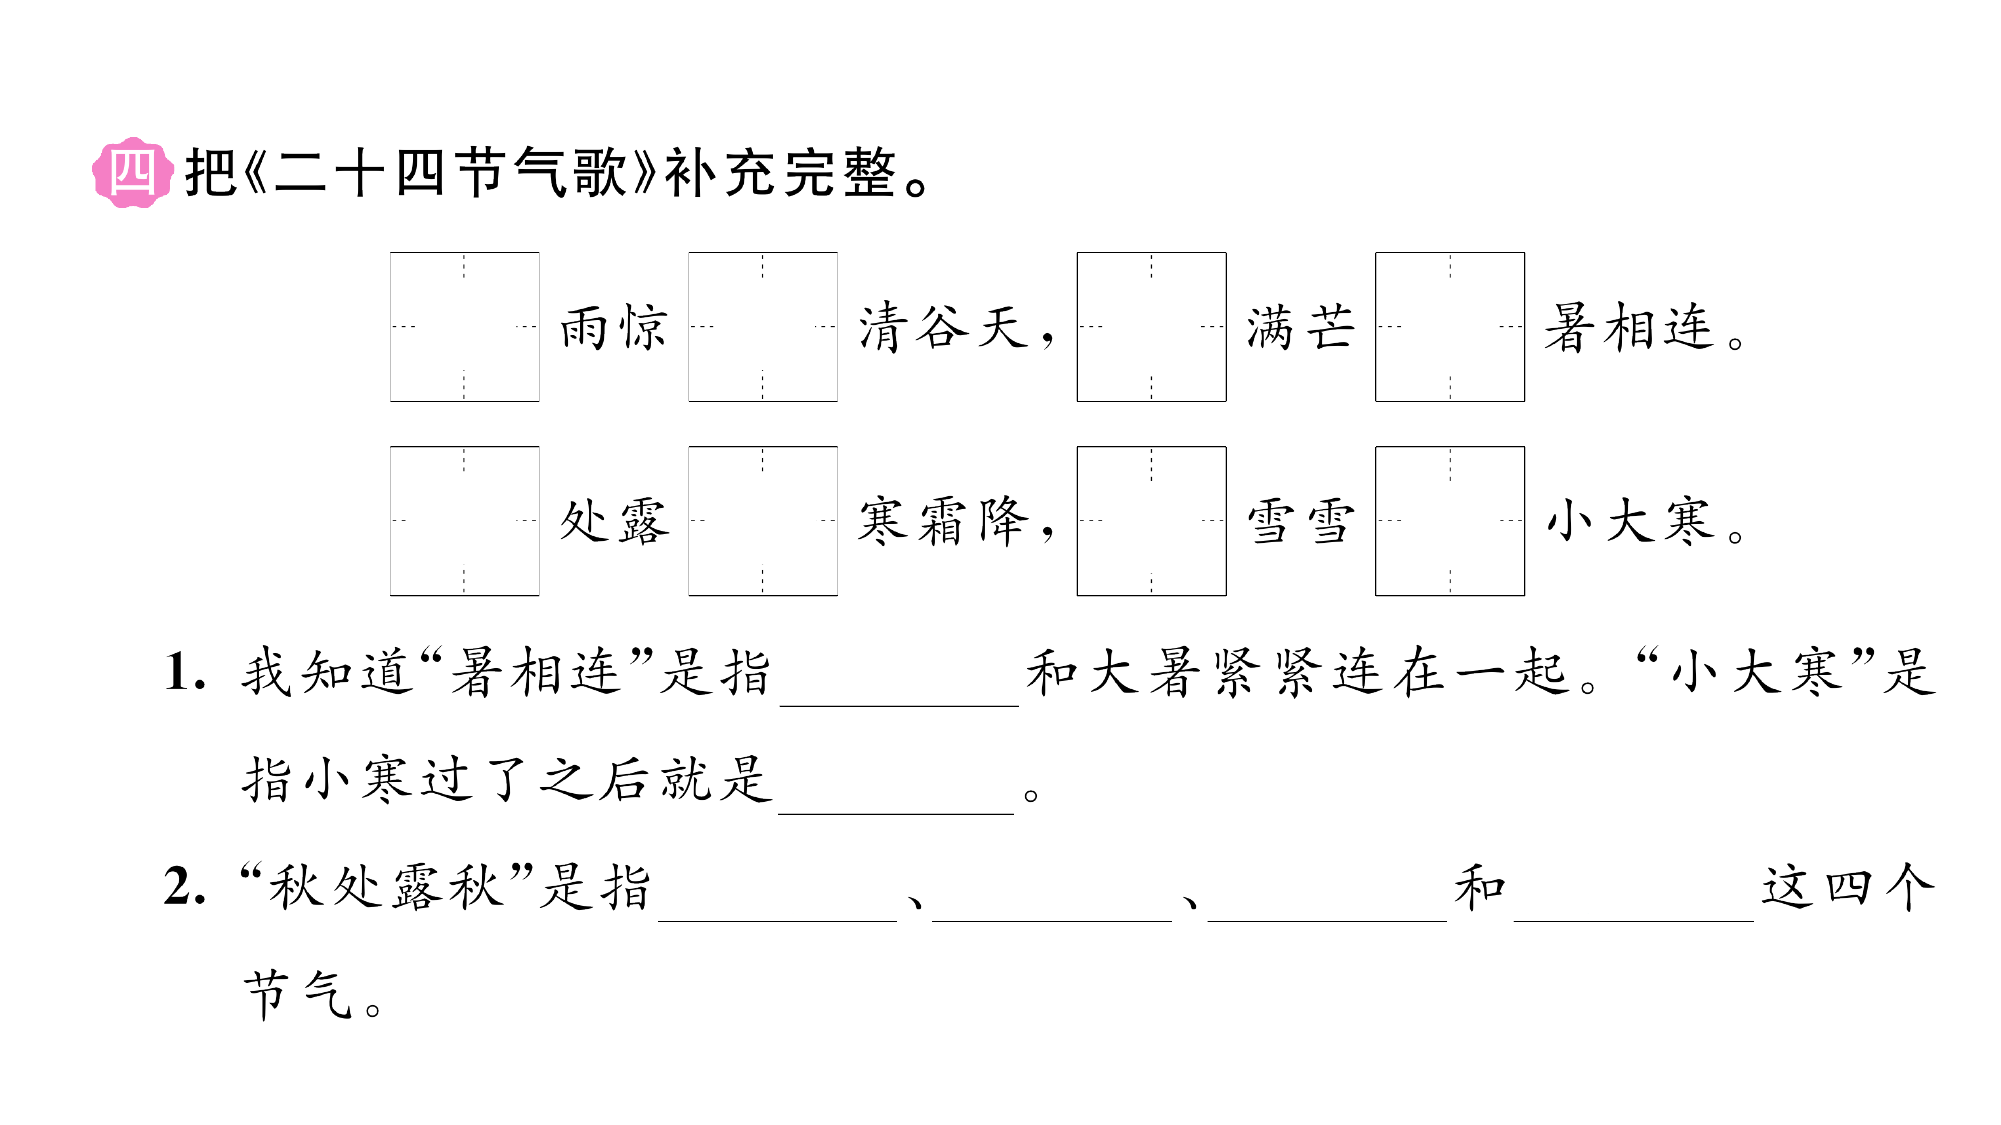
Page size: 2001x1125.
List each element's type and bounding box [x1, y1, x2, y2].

picture [88, 118, 2000, 1030]
